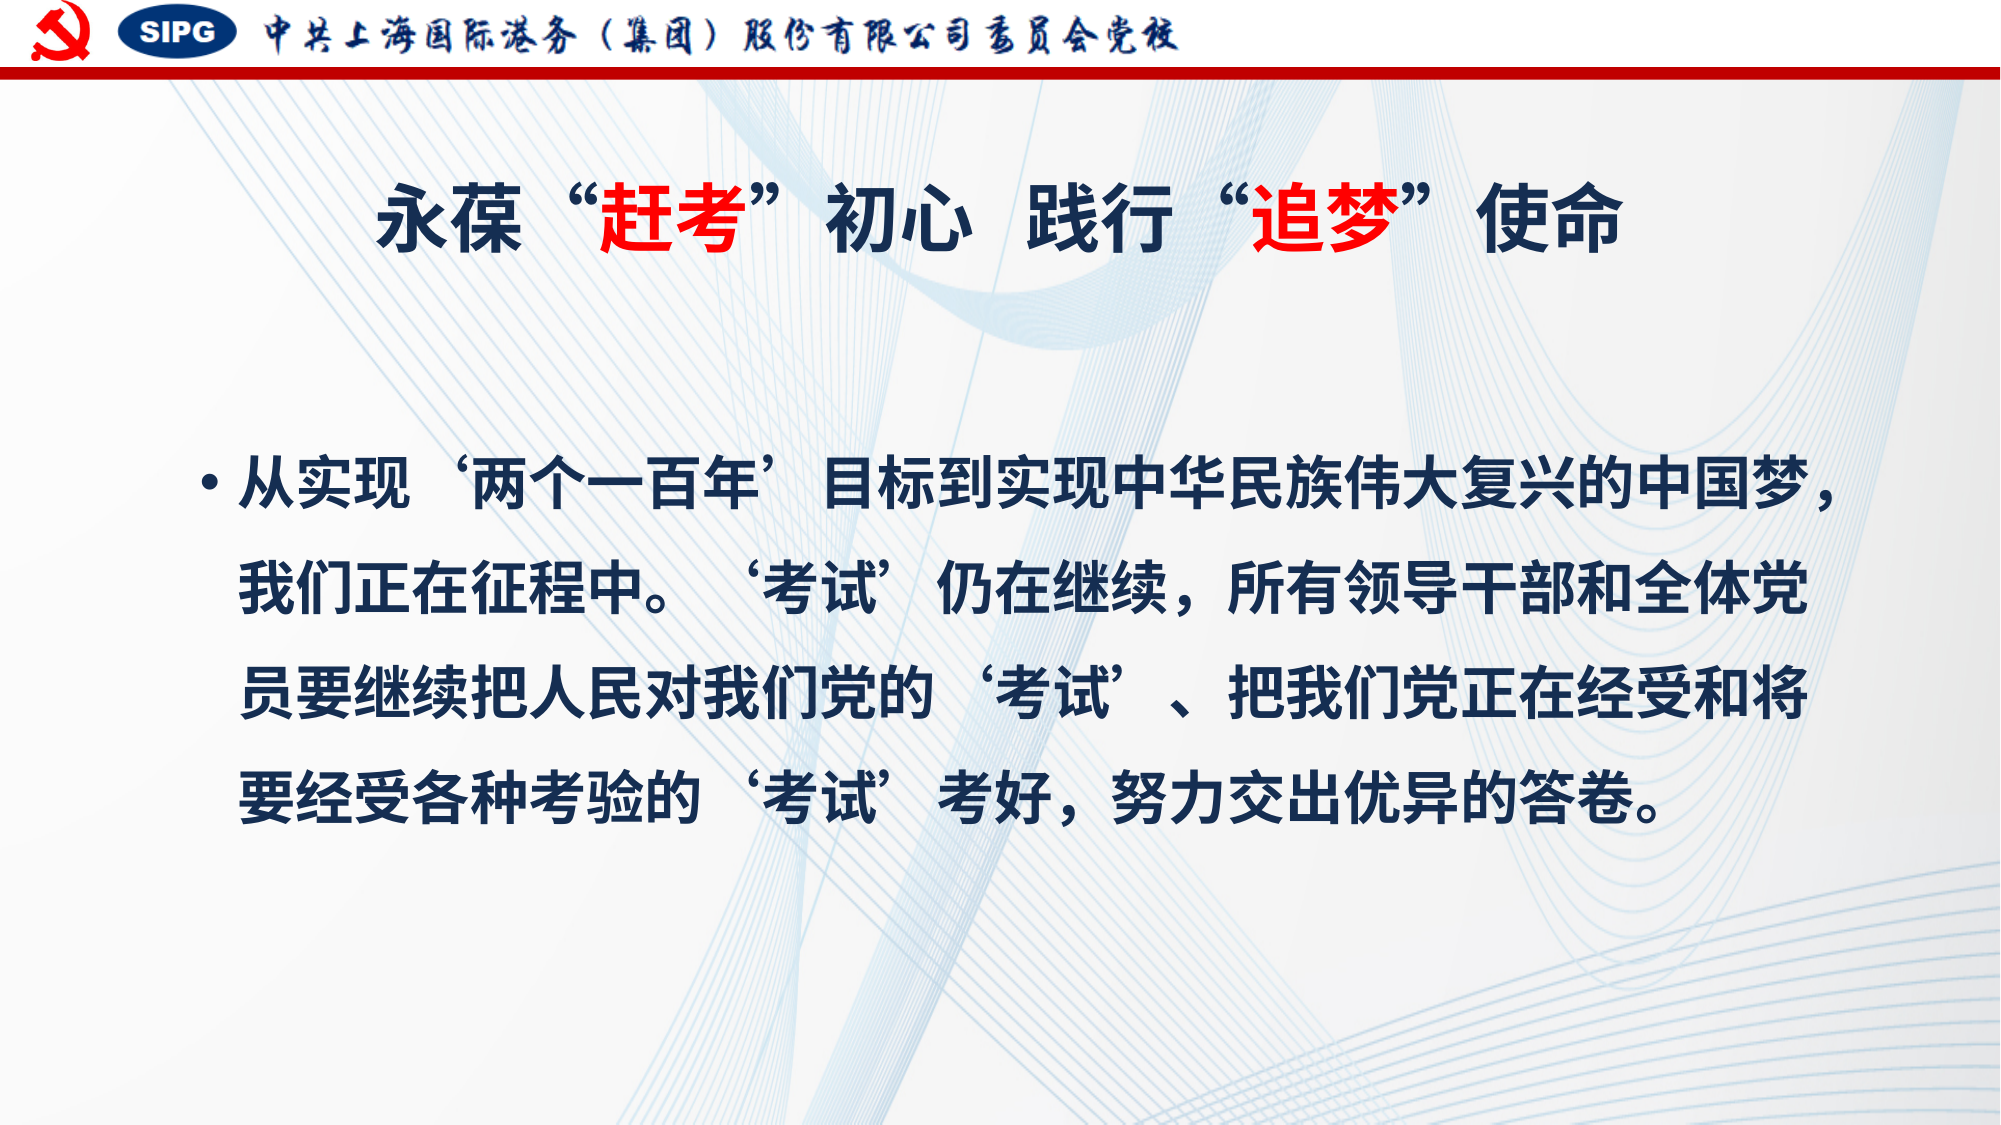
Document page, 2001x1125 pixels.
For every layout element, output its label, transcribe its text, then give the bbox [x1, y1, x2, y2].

picture [0, 80, 2001, 1125]
text_box 从实现‘两个一百年’目标到实现中华民族伟大复兴的中国梦，我们正在征程中。‘考试’仍在继续，所有领导干部和全体党员要继续把人民对我们党的‘考试’、把我们党正在经受和将要经受各种考验的‘考试’考好，努力交出优异的答卷。 [184, 404, 1833, 874]
text_box 永葆“赶考”初心 践行“追梦”使命 [137, 148, 1863, 296]
picture [14, 0, 2001, 67]
